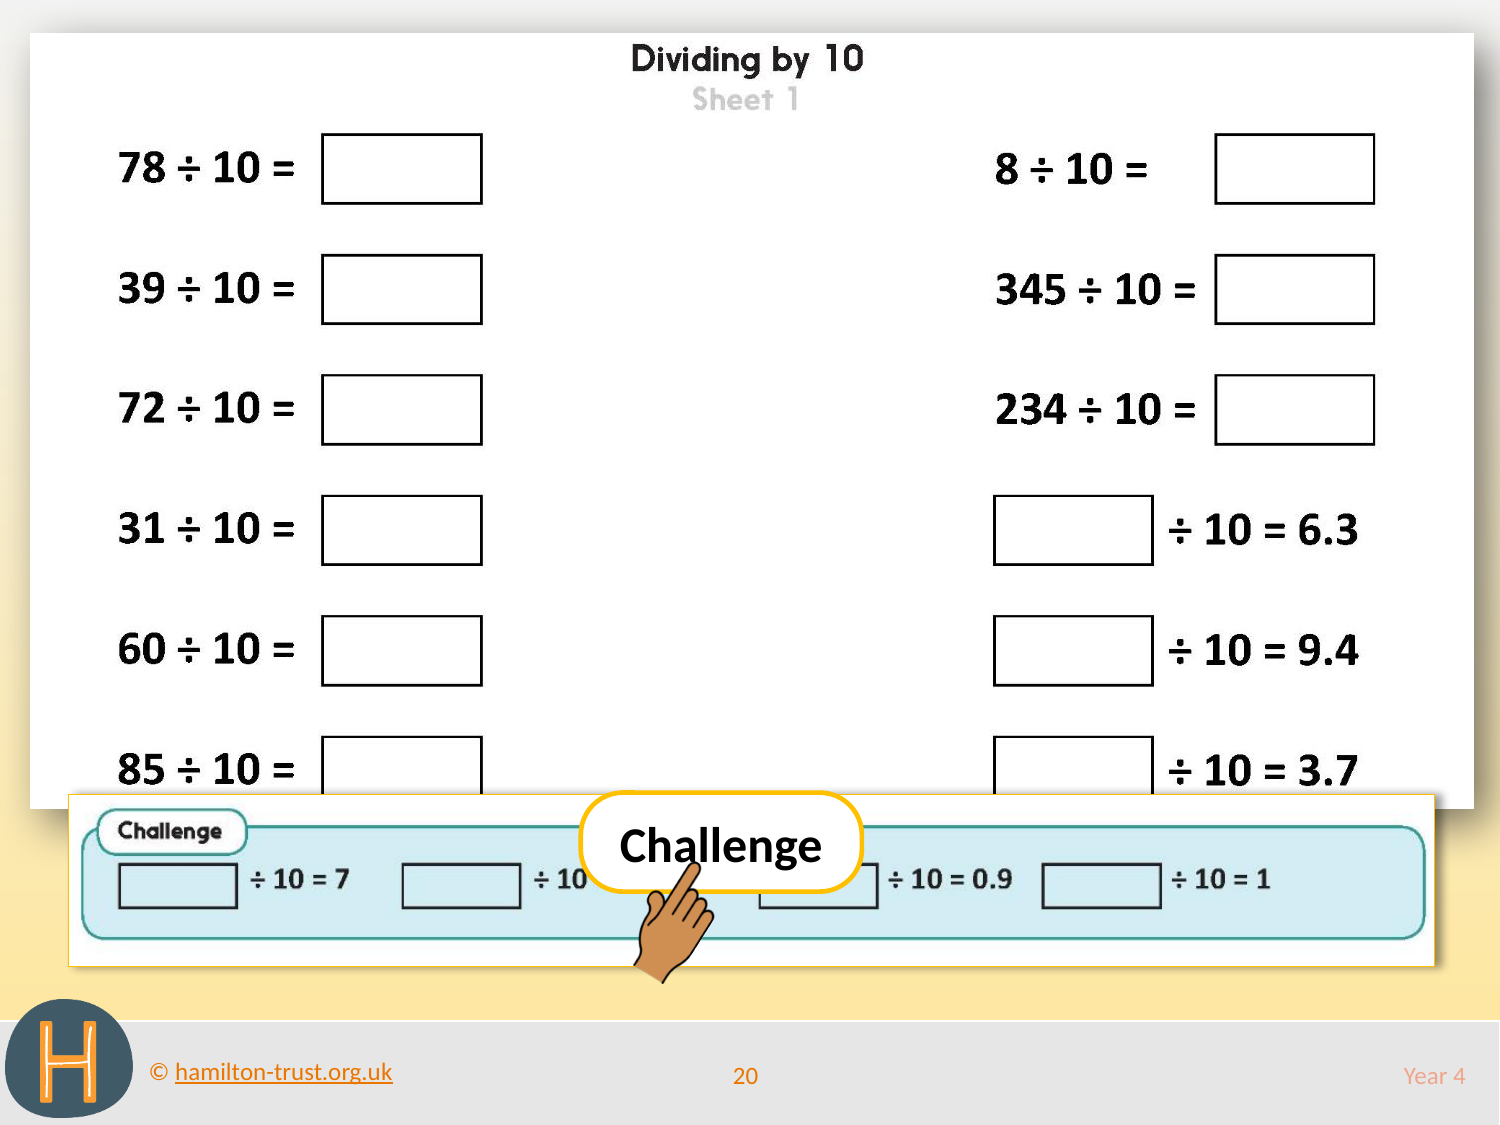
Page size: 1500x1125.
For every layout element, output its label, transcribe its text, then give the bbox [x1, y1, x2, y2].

picture [5, 999, 133, 1118]
slide_number 20 [686, 1044, 805, 1105]
picture [658, 980, 675, 988]
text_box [580, 792, 862, 980]
footer Year 4 [870, 1044, 1482, 1105]
picture [30, 32, 1474, 967]
